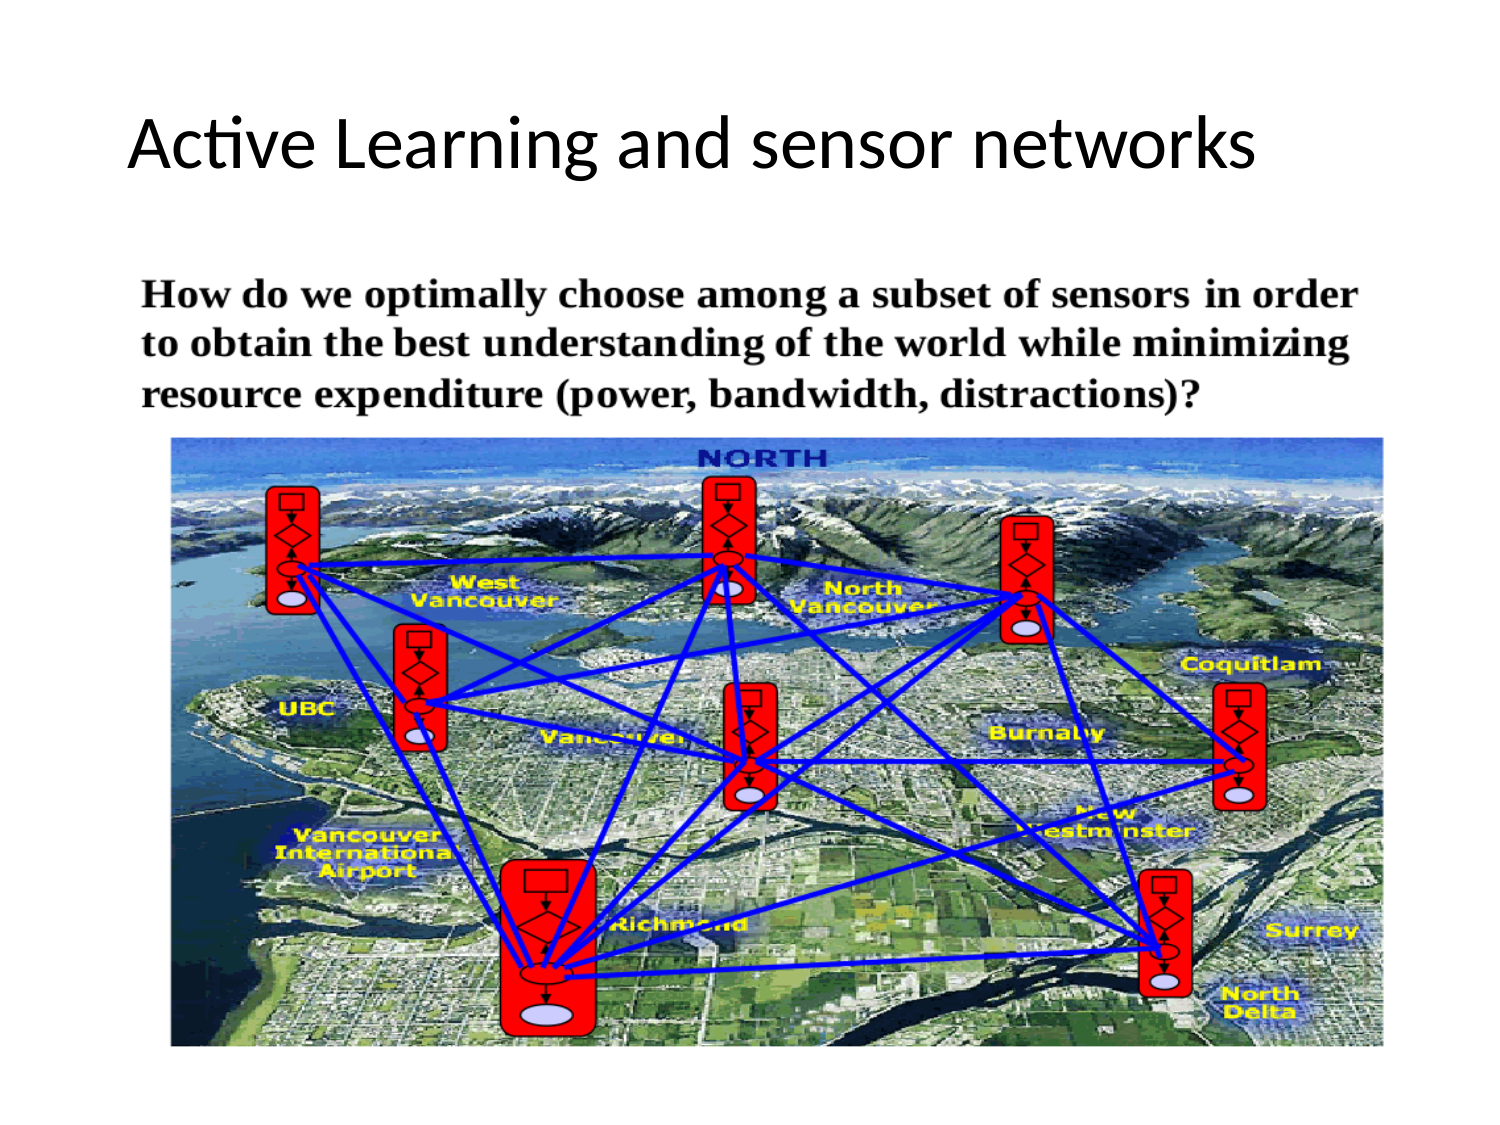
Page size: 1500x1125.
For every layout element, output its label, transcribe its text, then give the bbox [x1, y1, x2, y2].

title Active Learning and sensor networks [74, 45, 1425, 232]
picture [113, 265, 1420, 1072]
